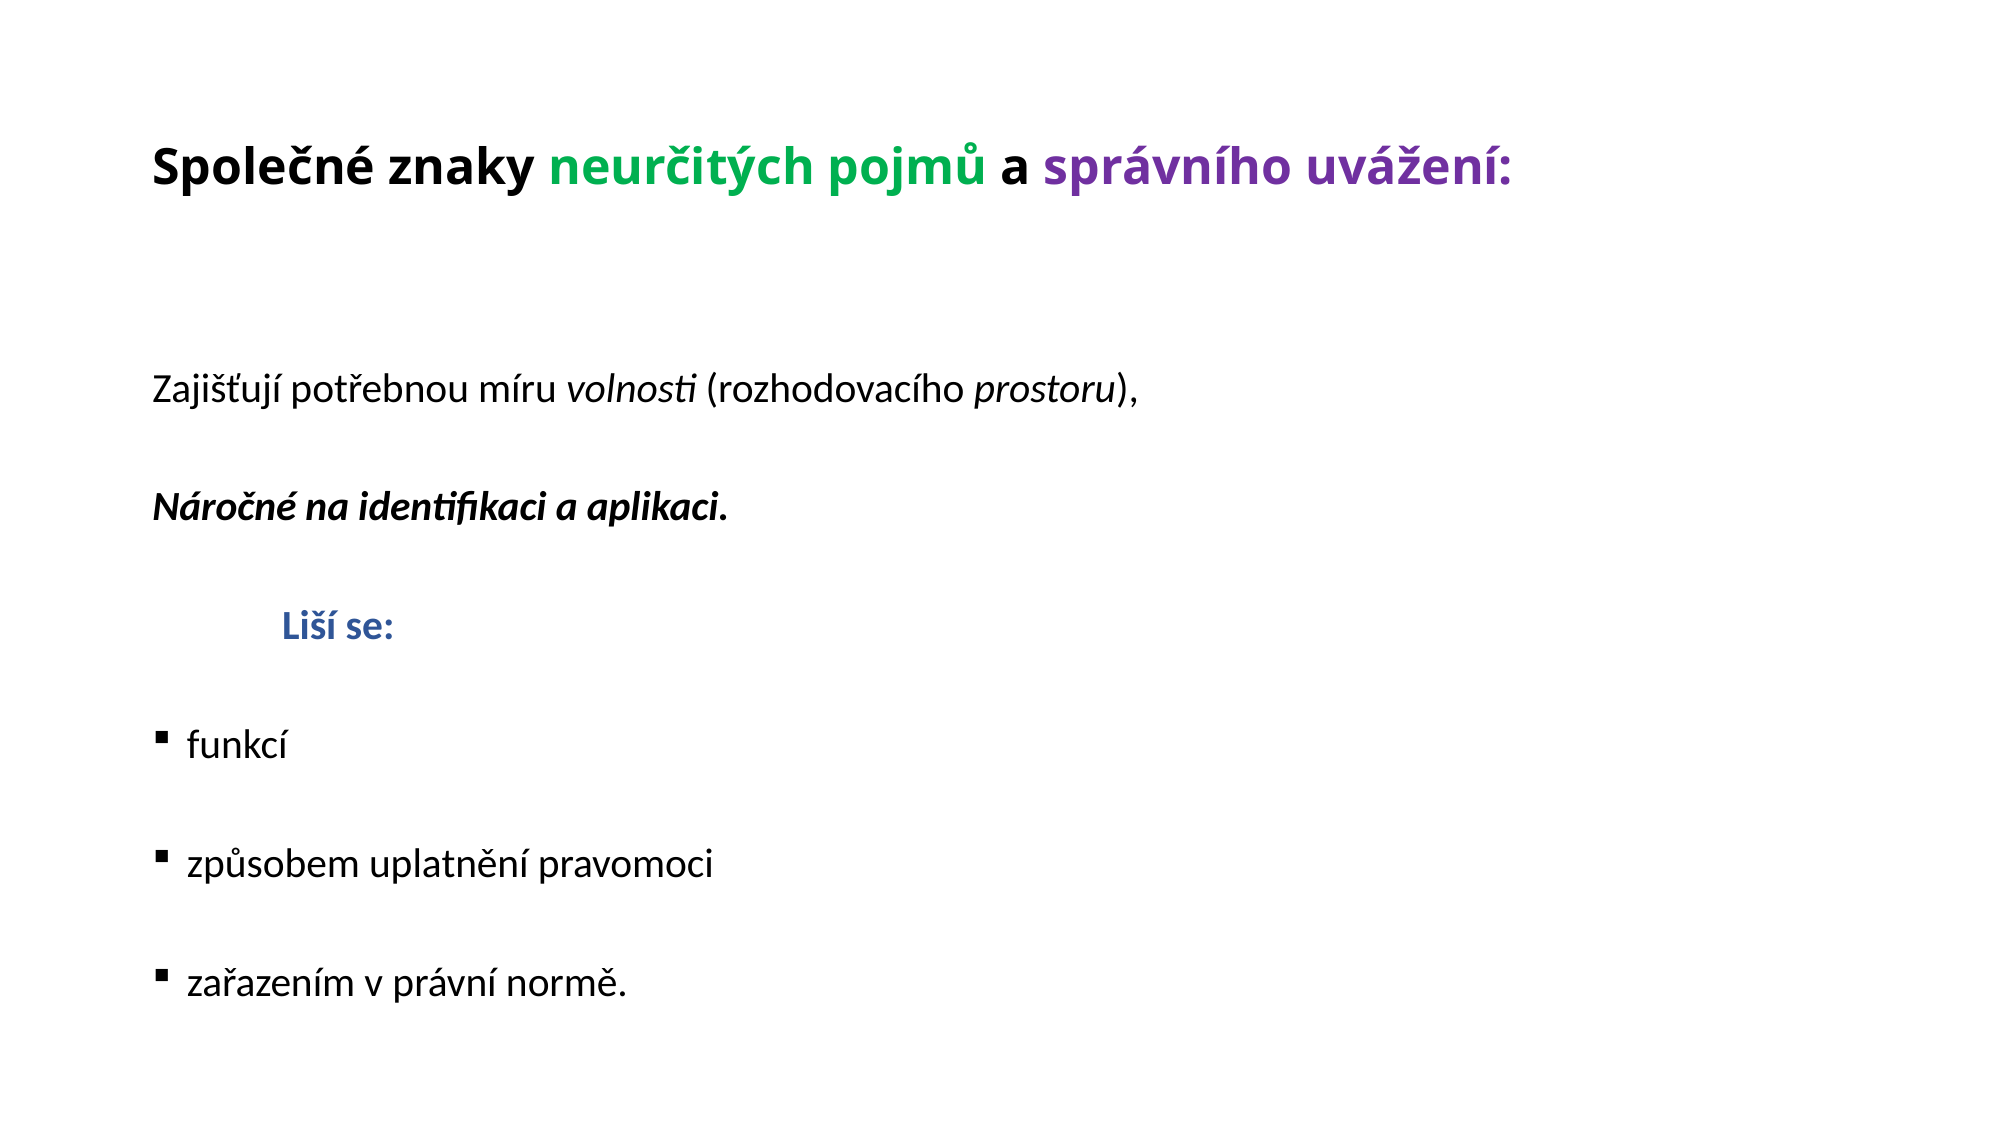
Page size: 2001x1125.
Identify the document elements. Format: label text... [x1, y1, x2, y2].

list Zajišťují potřebnou míru volnosti (rozhodovacího prostoru), Náročné na identifikaci a aplikaci. Liší se: funkcí způsobem uplatnění pravomoci zařazením v právní normě. [137, 299, 1863, 1014]
title Společné znaky neurčitých pojmů a správního uvážení: [137, 59, 1863, 278]
